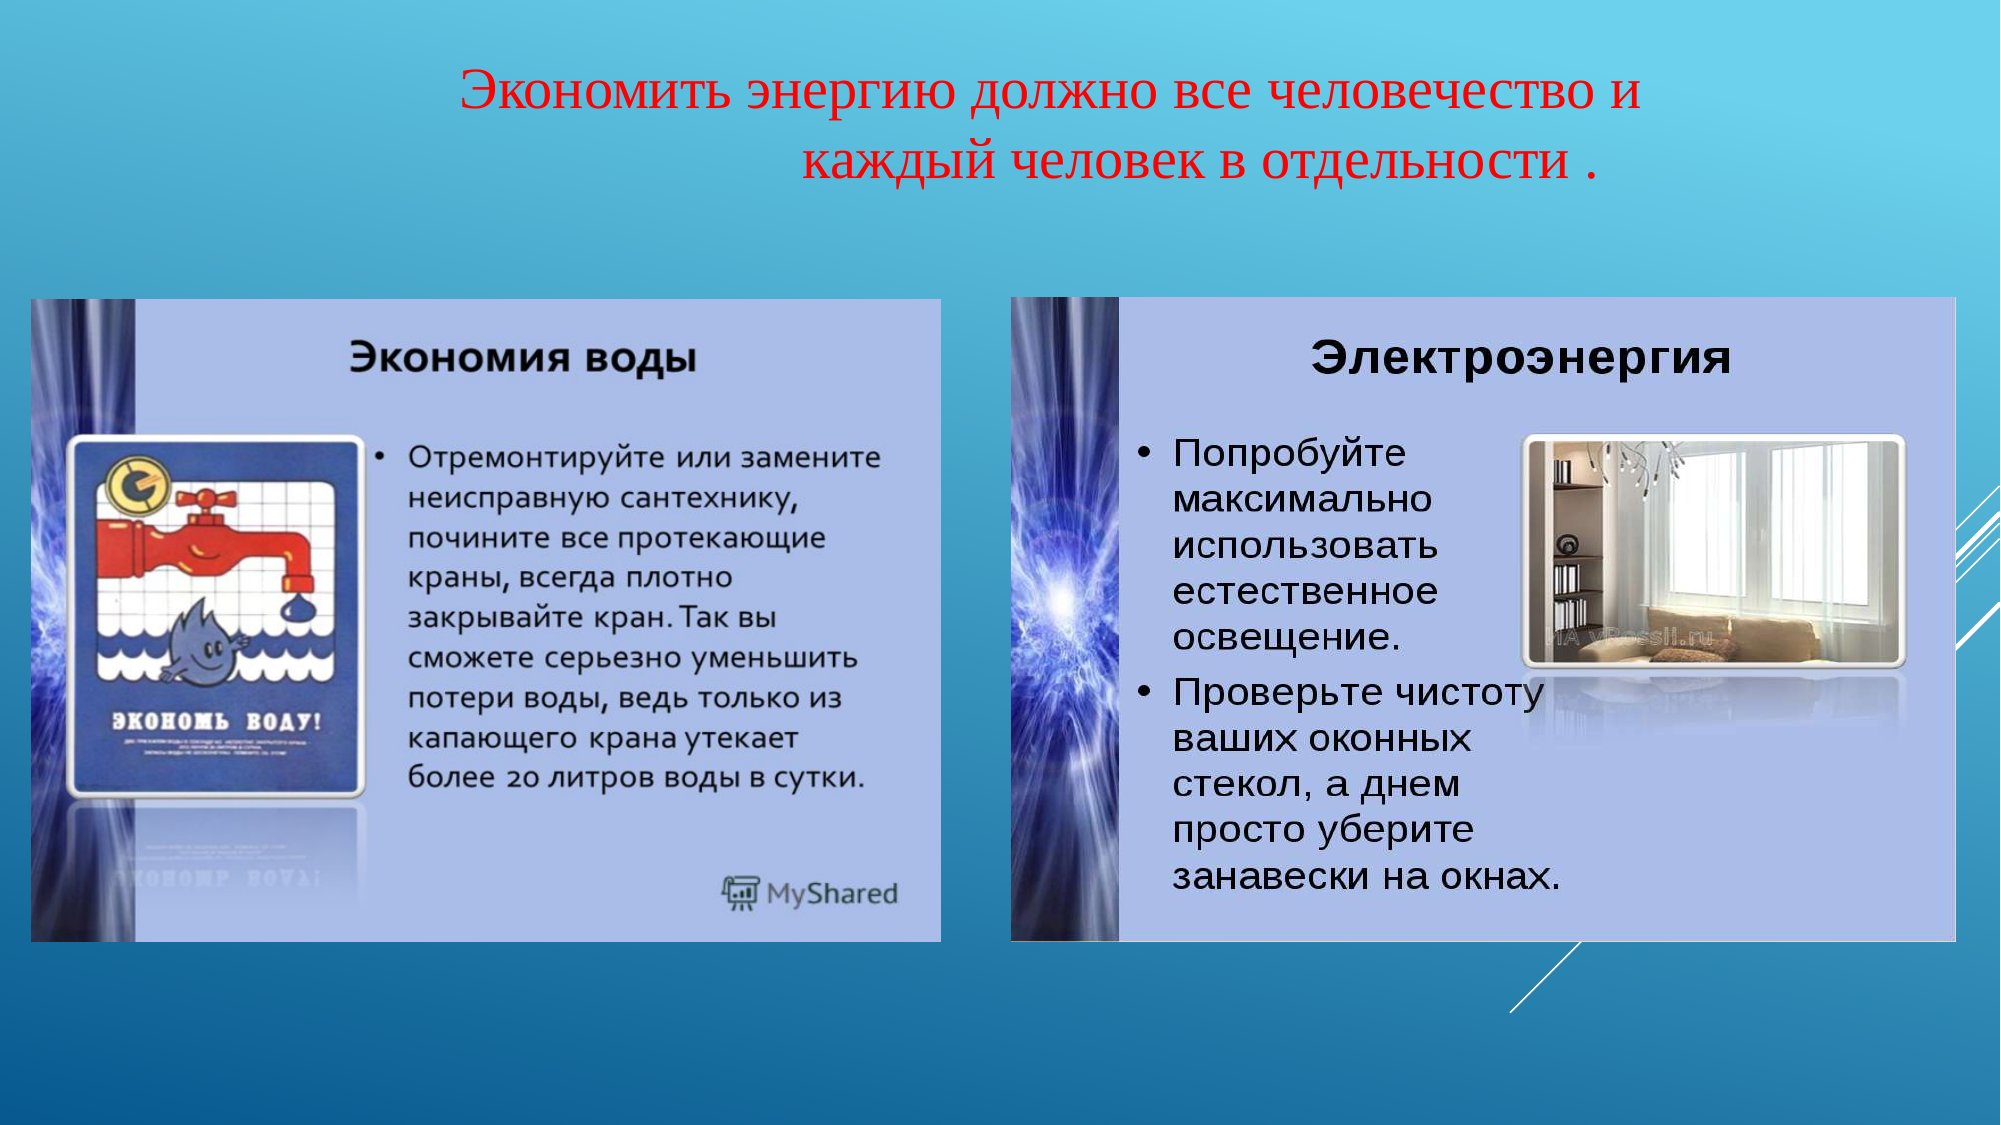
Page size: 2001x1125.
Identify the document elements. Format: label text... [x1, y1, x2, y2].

picture [31, 299, 942, 943]
picture [1011, 297, 1956, 943]
text_box Экономить энергию должно все человечество и каждый человек в отдельности . [421, 42, 1662, 198]
